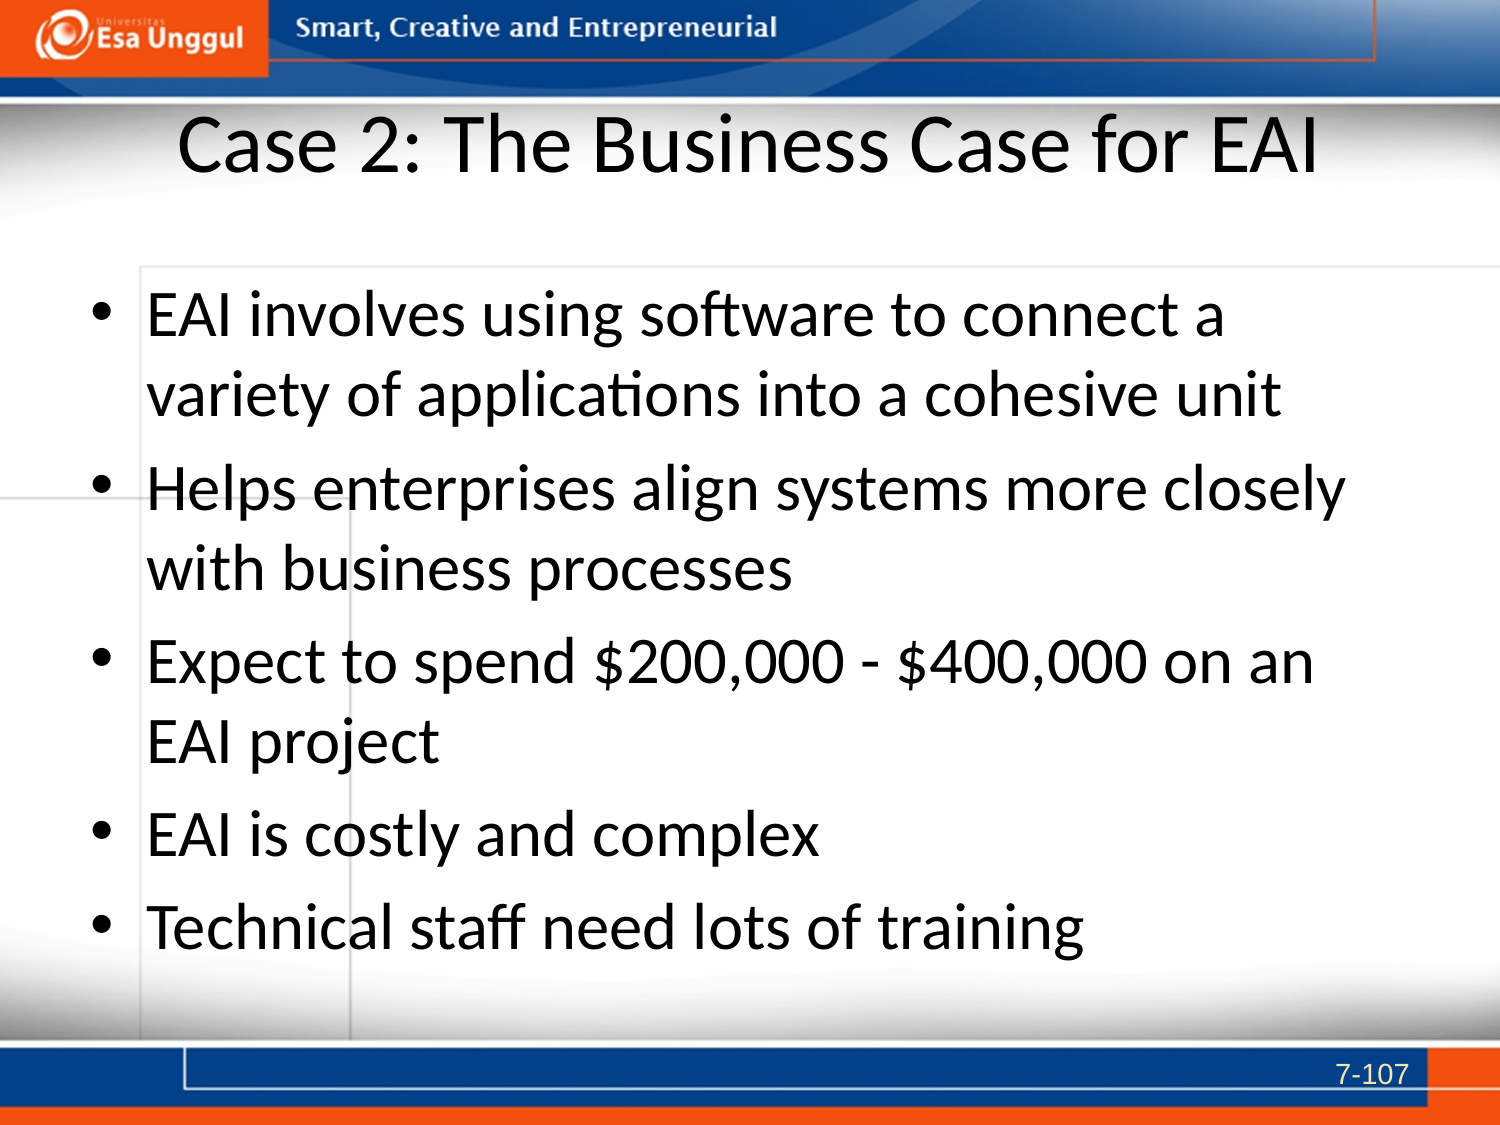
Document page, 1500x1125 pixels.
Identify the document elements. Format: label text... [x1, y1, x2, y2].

slide_number 7-107 [1074, 1042, 1425, 1103]
list EAI involves using software to connect a variety of applications into a cohesive unit Helps enterprises align systems more closely with business processes Expect to spend $200,000 - $400,000 on an EAI project EAI is costly and complex Technical staff need lots of training [75, 262, 1425, 1005]
title Case 2: The Business Case for EAI [75, 45, 1425, 233]
picture [0, 0, 1500, 1125]
